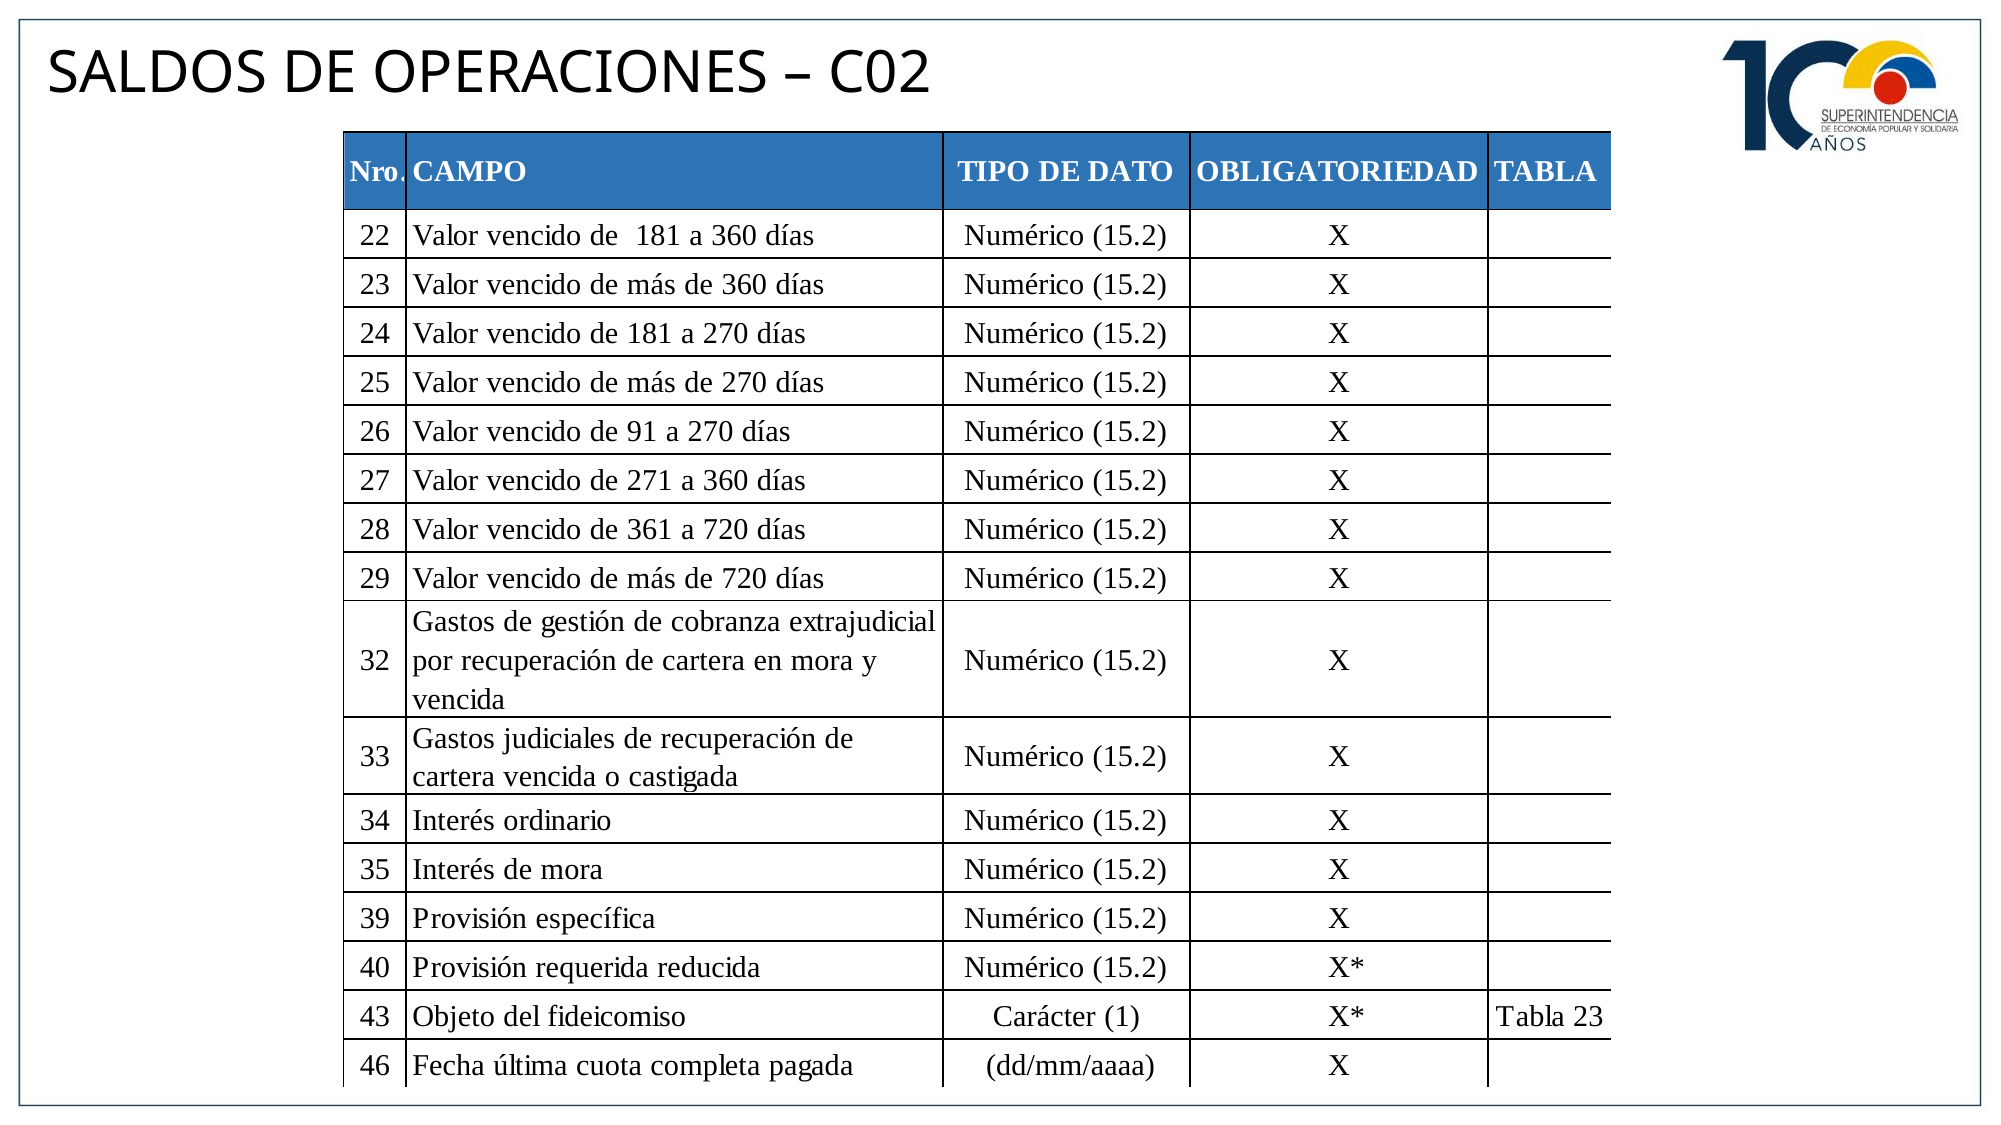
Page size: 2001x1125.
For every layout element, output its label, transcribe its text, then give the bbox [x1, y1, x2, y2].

picture [0, 0, 2001, 1125]
text_box SALDOS DE OPERACIONES – C02 [32, 34, 1674, 154]
